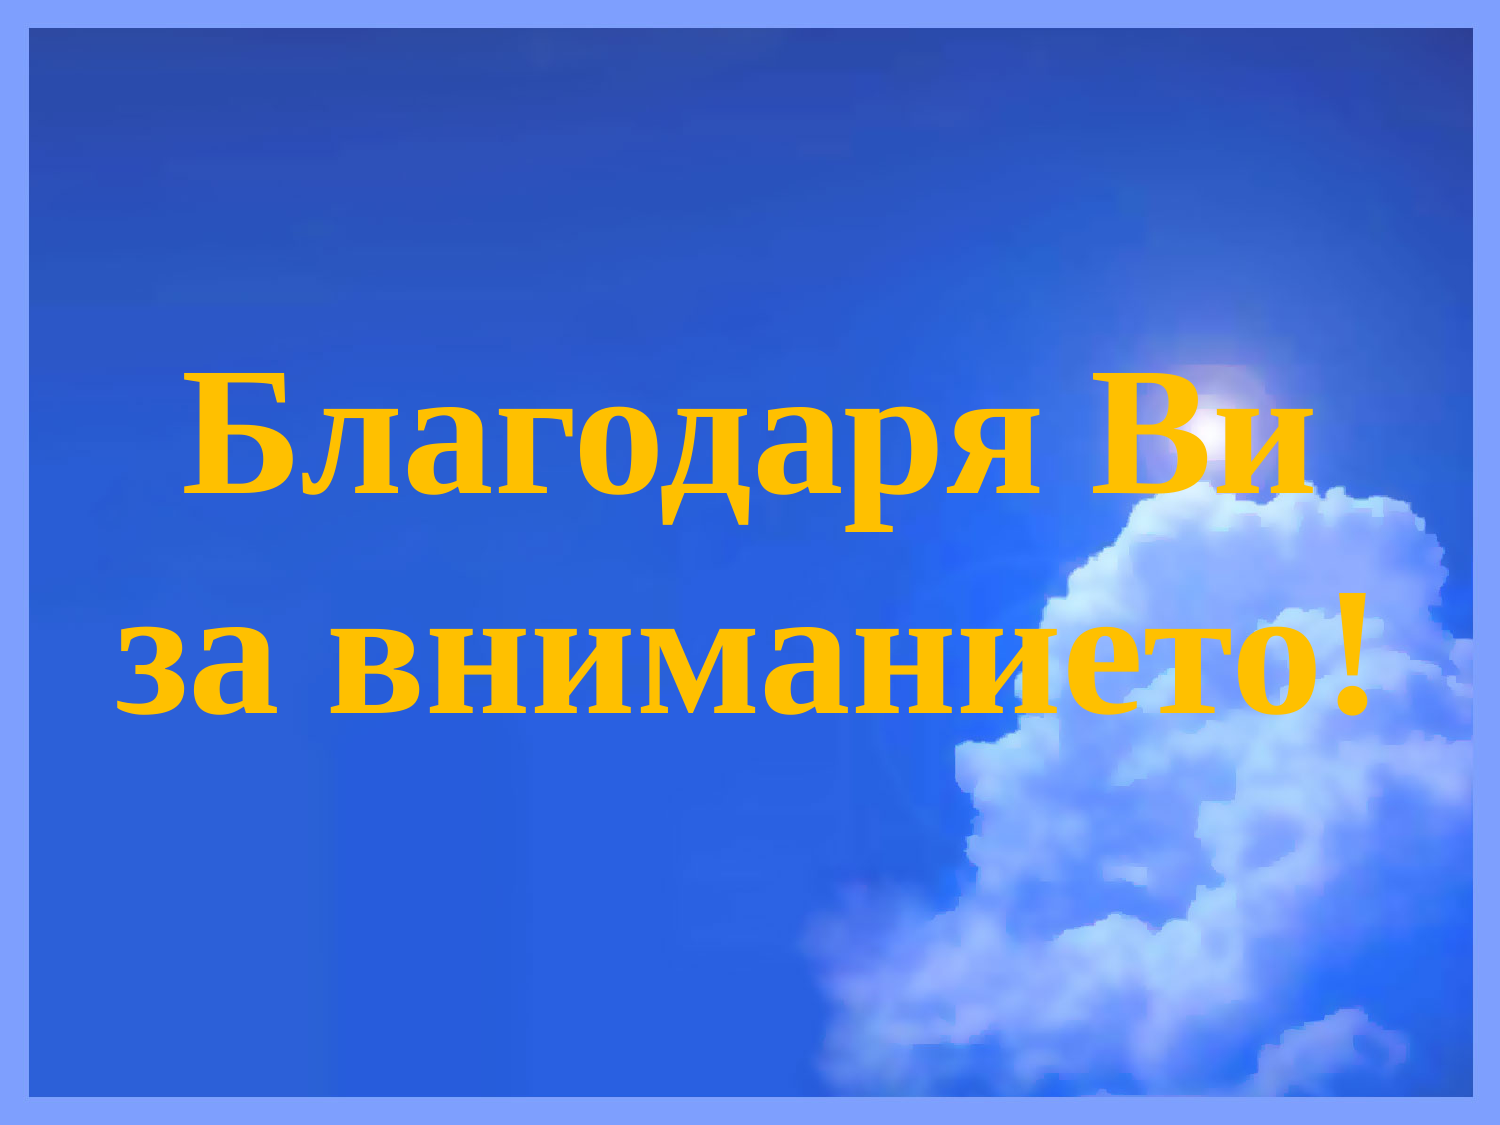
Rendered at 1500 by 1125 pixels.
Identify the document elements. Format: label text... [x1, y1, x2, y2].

picture [0, 491, 1500, 1125]
picture [0, 0, 1500, 302]
title Благодаря Ви за вниманието! [0, 302, 1500, 491]
